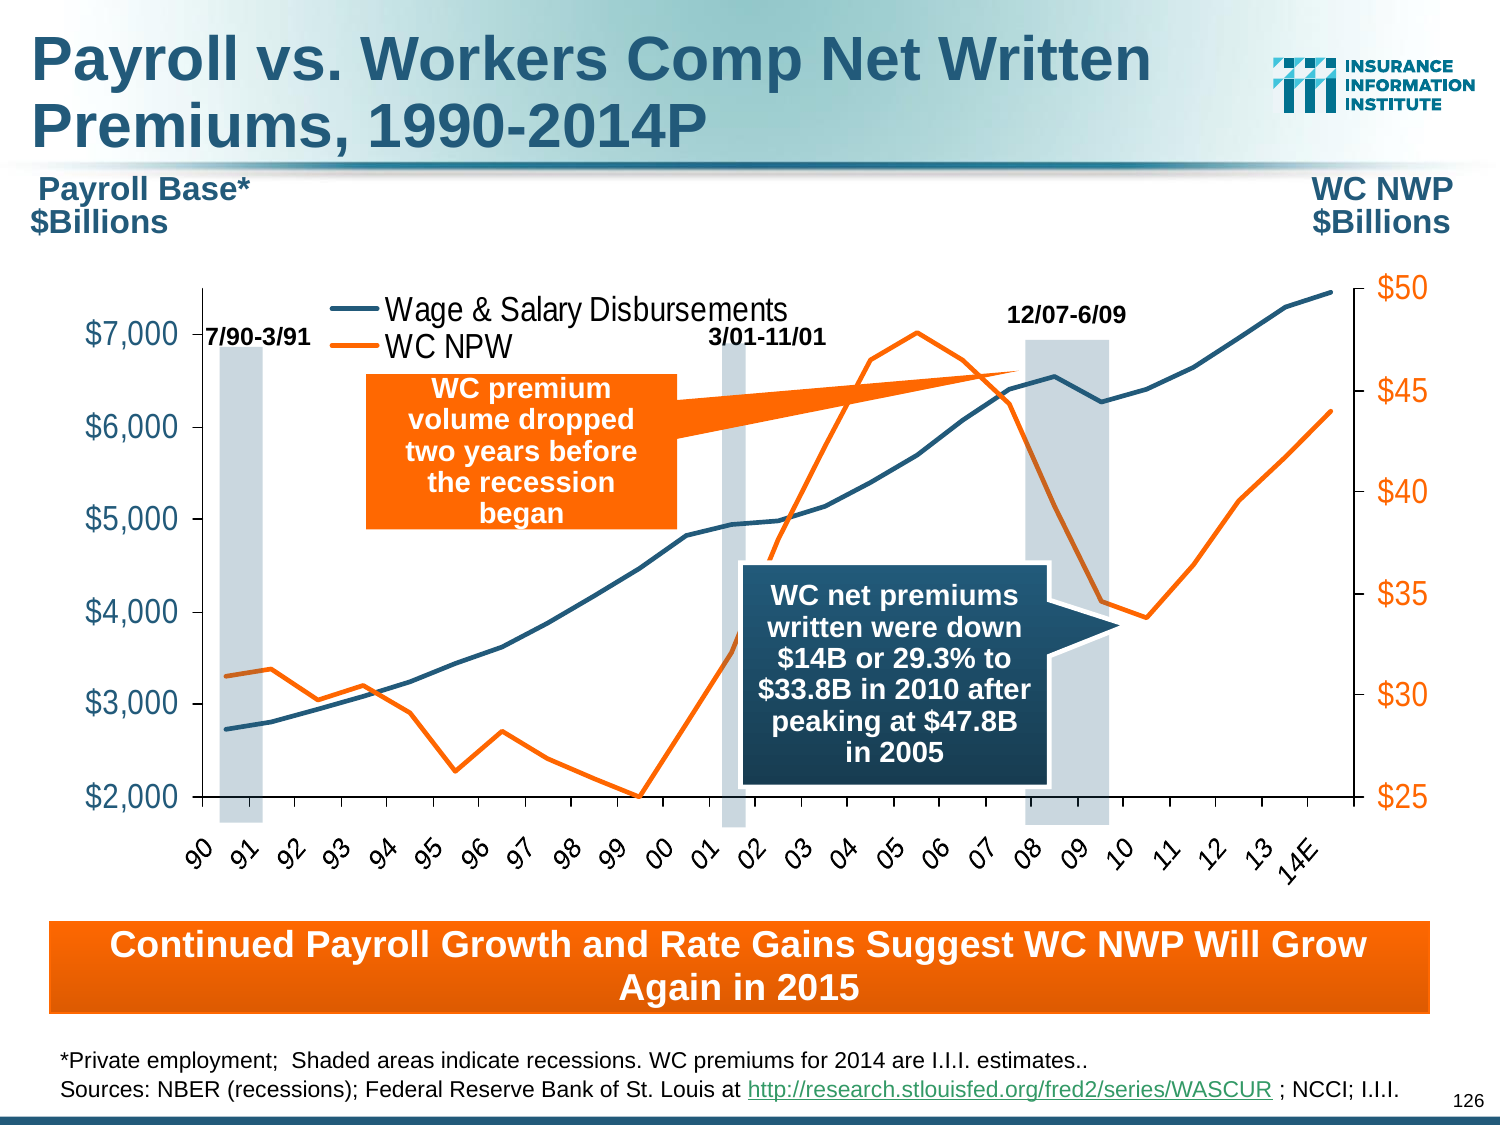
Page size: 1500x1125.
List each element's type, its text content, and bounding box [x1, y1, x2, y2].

text_box $Billions $Billions [30, 204, 1474, 241]
slide_number 126 [1439, 1091, 1485, 1112]
picture [0, 0, 1500, 189]
text_box Payroll Base* WC NWP [38, 171, 1482, 208]
text_box *Private employment; Shaded areas indicate recessions. WC premiums for 2014 are I.I.I. estimates.. Sources: NBER (recessions); Federal Reserve Bank of St. Louis at http://research.stlouisfed.org/fred2/series/WASCUR ; NCCI; I.I.I. [0, 1050, 1439, 1125]
title Payroll vs. Workers Comp Net Written Premiums, 1990-2014P [23, 17, 1252, 170]
text_box Continued Payroll Growth and Rate Gains Suggest WC NWP Will Grow Again in 2015 [49, 922, 1429, 1014]
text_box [72, 219, 1451, 907]
